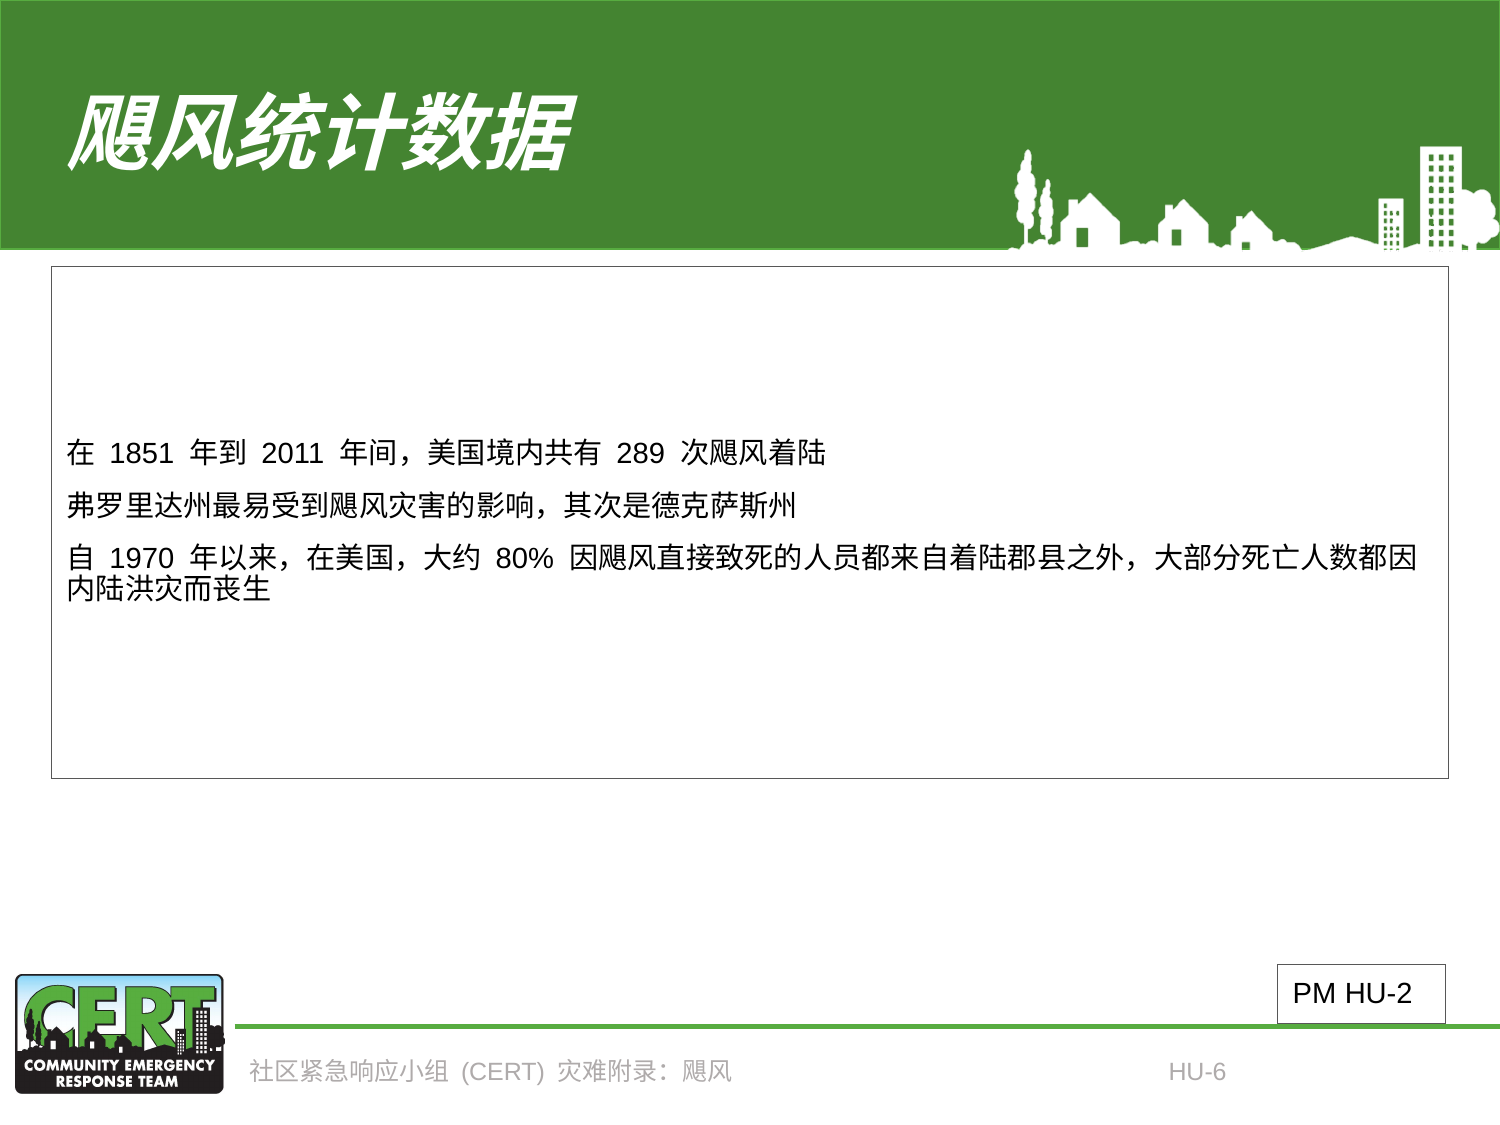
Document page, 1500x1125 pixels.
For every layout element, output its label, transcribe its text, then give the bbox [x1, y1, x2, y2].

list 在 1851 年到 2011 年间，美国境内共有 289 次飓风着陆 弗罗里达州最易受到飓风灾害的影响，其次是德克萨斯州 自 1970 年以来，在美国，大约 80% 因飓风直接致死的人员都来自着陆郡县之外，大部分死亡人数都因内陆洪灾而丧生 [51, 266, 1449, 779]
list HU-6 [1153, 1047, 1450, 1098]
picture [1006, 139, 1500, 252]
list 社区紧急响应小组 (CERT) 灾难附录：飓风 [234, 1047, 1040, 1098]
picture [14, 973, 225, 1094]
list PM HU-2 [1277, 964, 1446, 1024]
title 飓风统计数据 [51, 52, 1005, 220]
